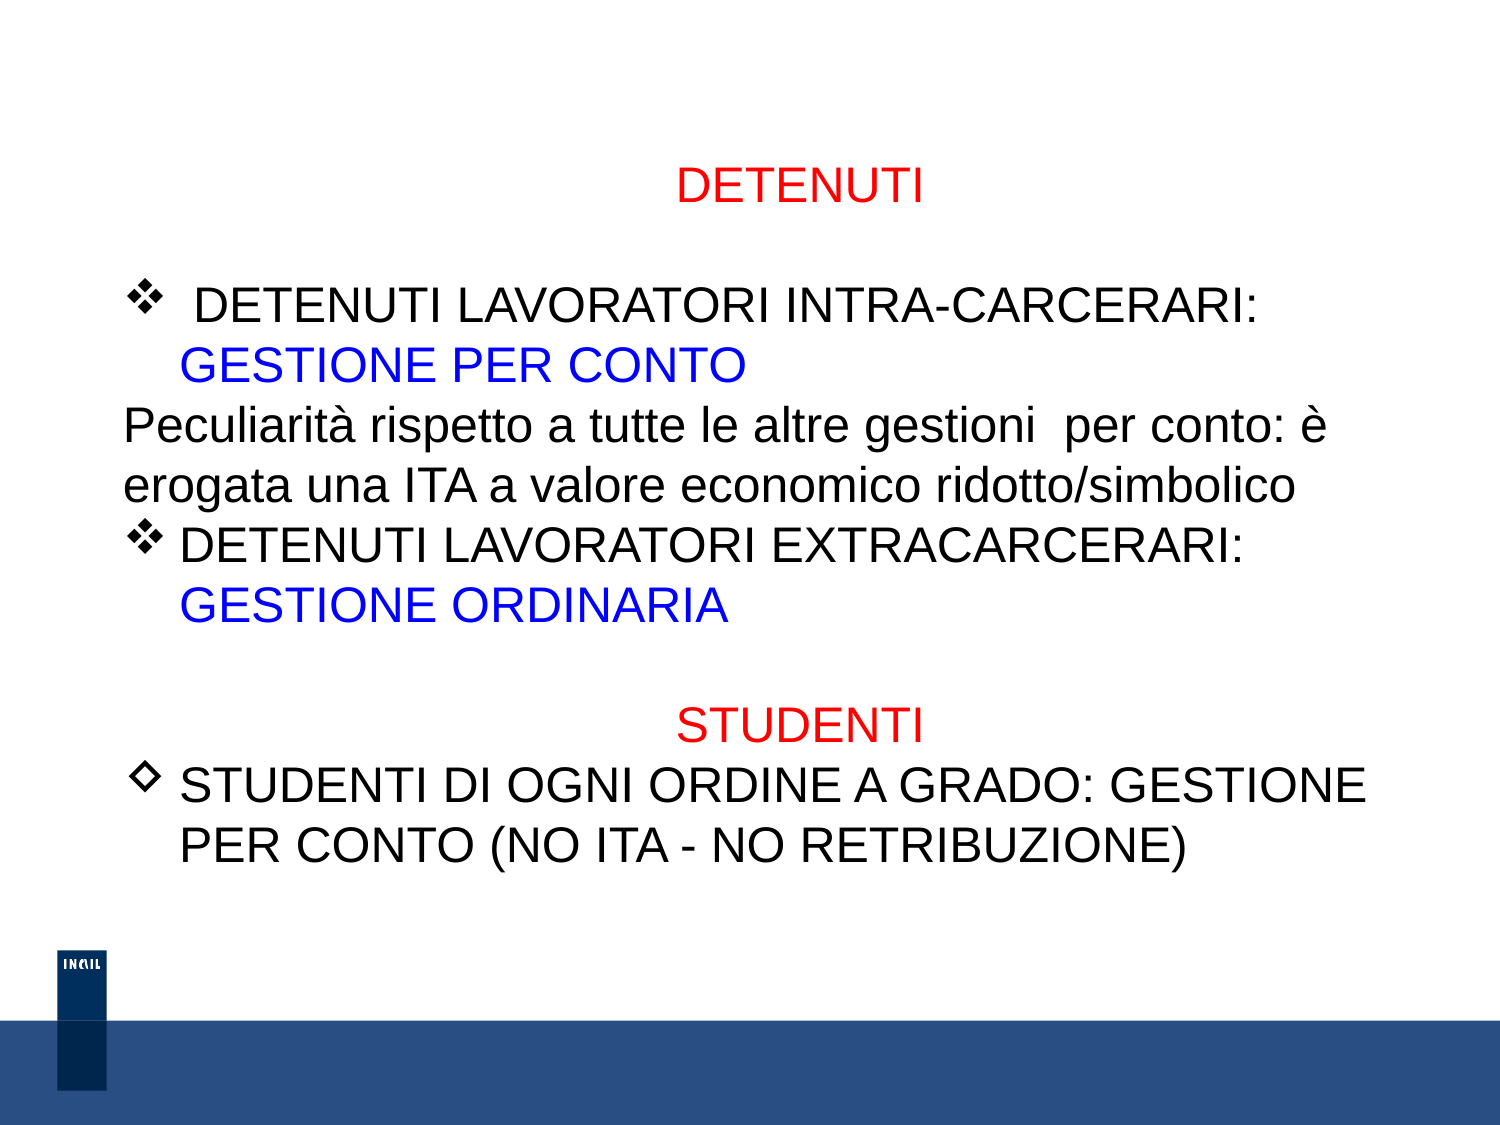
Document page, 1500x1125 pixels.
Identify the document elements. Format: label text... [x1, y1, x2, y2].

text_box DETENUTI DETENUTI LAVORATORI INTRA-CARCERARI: GESTIONE PER CONTO Peculiarità rispetto a tutte le altre gestioni per conto: è erogata una ITA a valore economico ridotto/simbolico DETENUTI LAVORATORI EXTRACARCERARI: GESTIONE ORDINARIA STUDENTI STUDENTI DI OGNI ORDINE A GRADO: GESTIONE PER CONTO (NO ITA - NO RETRIBUZIONE) [108, 145, 1493, 881]
picture [64, 959, 100, 969]
